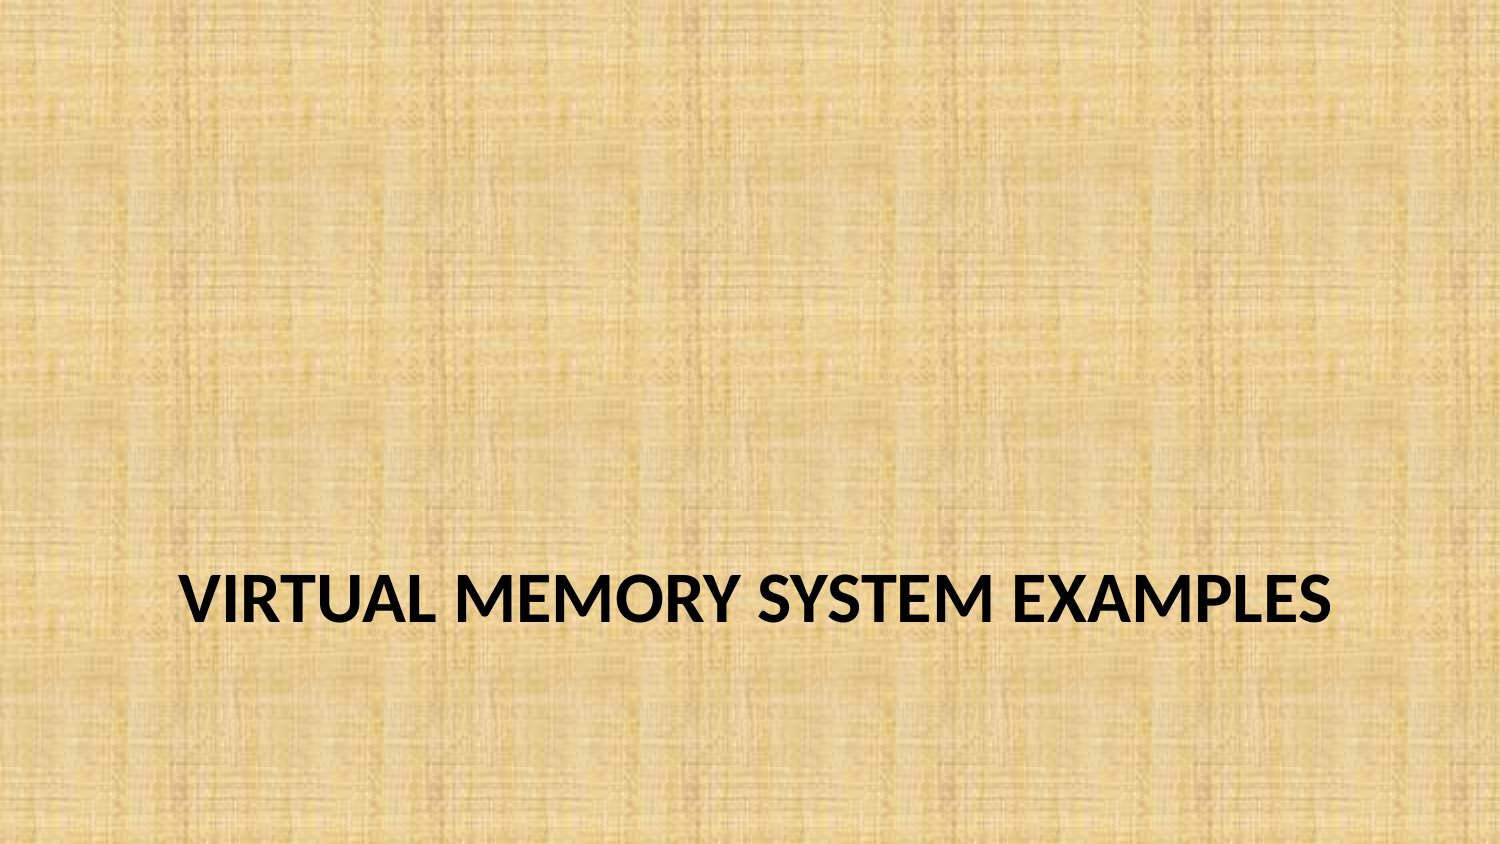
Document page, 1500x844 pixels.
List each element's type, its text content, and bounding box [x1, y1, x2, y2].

title Virtual memory system examples [118, 542, 1394, 710]
picture [0, 0, 1500, 844]
